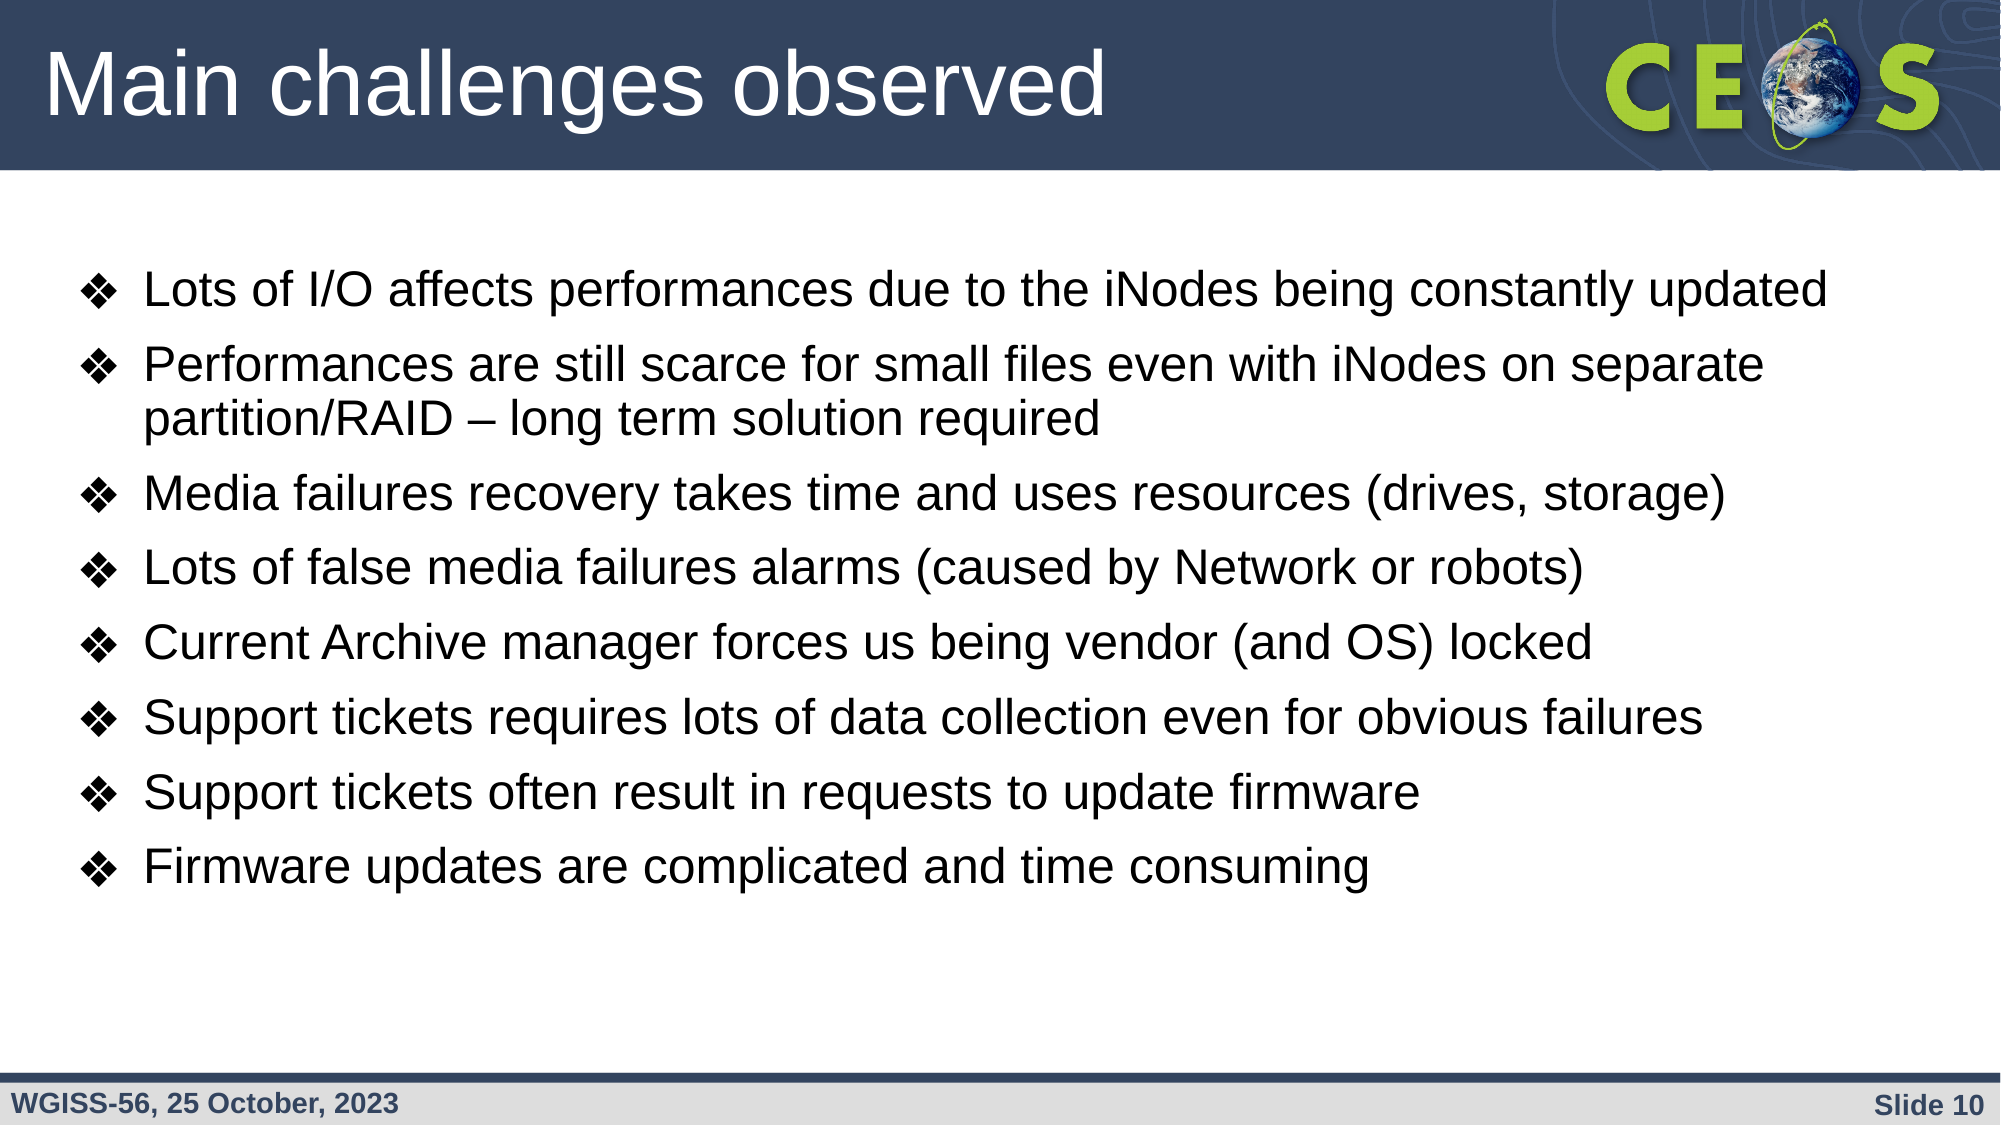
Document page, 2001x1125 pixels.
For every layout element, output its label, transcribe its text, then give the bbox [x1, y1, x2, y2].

picture [1606, 18, 1939, 150]
title Main challenges observed [28, 28, 1569, 157]
list Lots of I/O affects performances due to the iNodes being constantly updated Performances are still scarce for small files even with iNodes on separate partition/RAID – long term solution required Media failures recovery takes time and uses resources (drives, storage) Lots of false media failures alarms (caused by Network or robots) Current Archive manager forces us being vendor (and OS) locked Support tickets requires lots of data collection even for obvious failures Support tickets often result in requests to update firmware Firmware updates are complicated and time consuming [53, 255, 1939, 1021]
